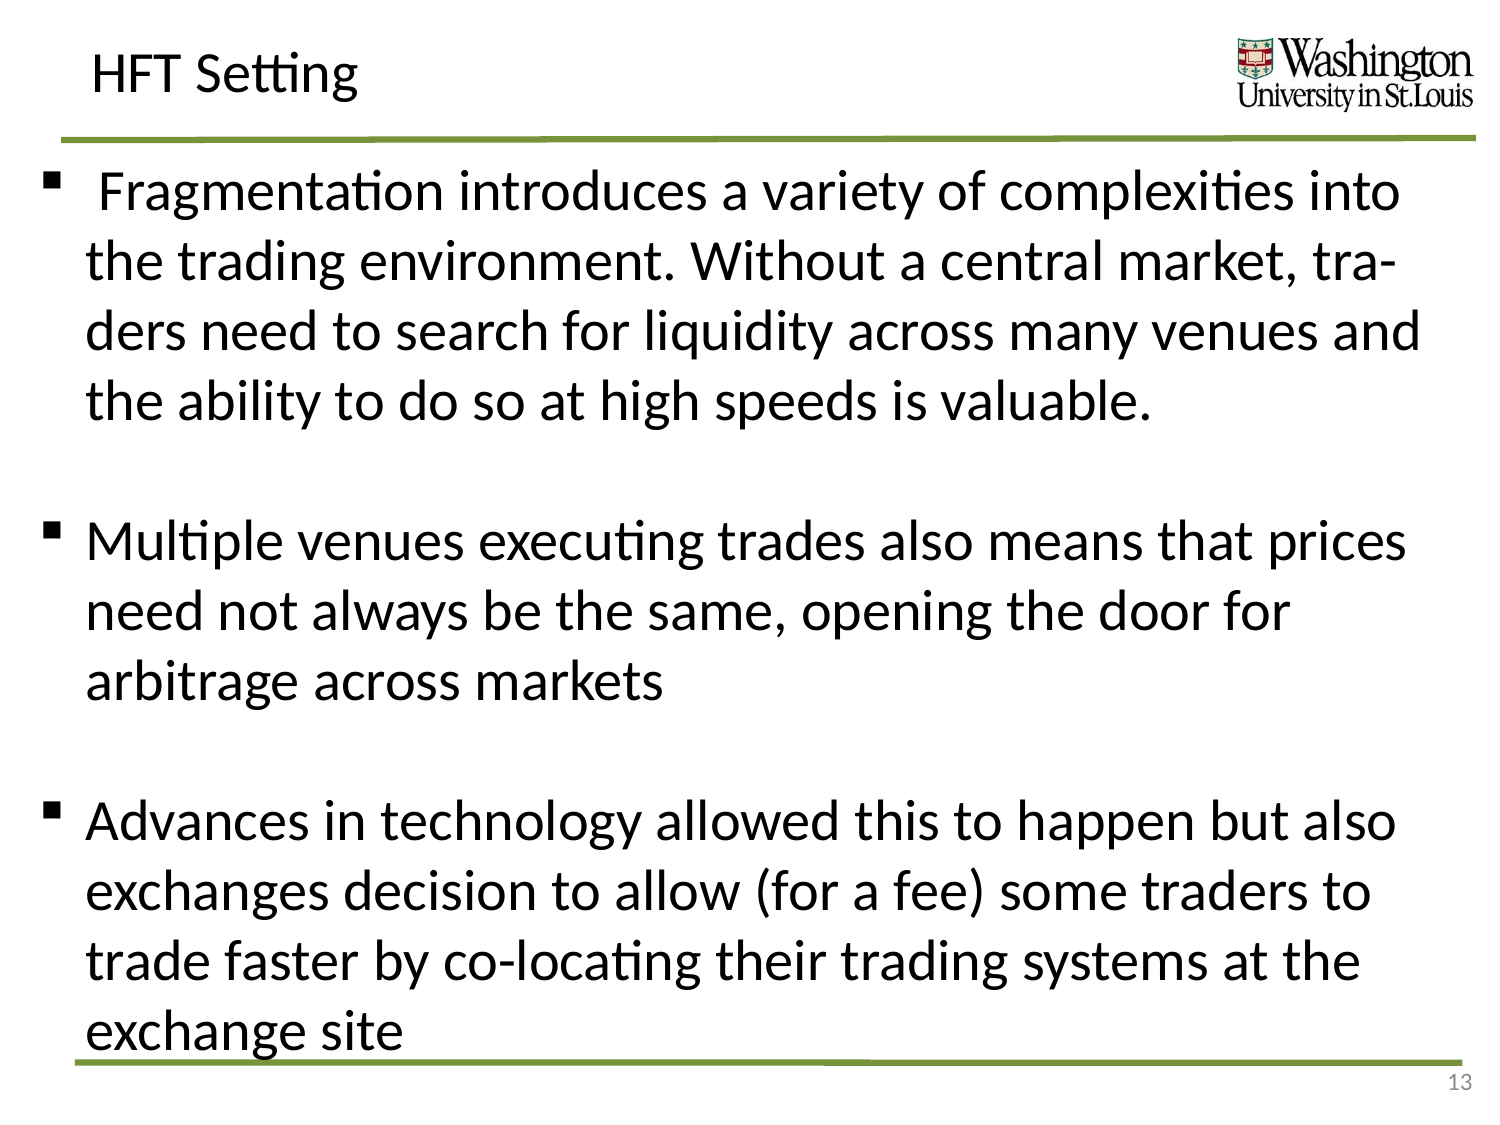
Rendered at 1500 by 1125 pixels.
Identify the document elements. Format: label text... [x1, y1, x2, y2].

picture [1237, 37, 1476, 113]
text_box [60, 137, 1477, 141]
slide_number 13 [1137, 1050, 1488, 1111]
text_box HFT Setting [0, 0, 825, 144]
text_box Fragmentation introduces a variety of complexities into the trading environment. Without a central market, tra-ders need to search for liquidity across many venues and the ability to do so at high speeds is valuable. Multiple venues executing trades also means that prices need not always be the same, opening the door for arbitrage across markets Advances in technology allowed this to happen but also exchanges decision to allow (for a fee) some traders to trade faster by co-locating their trading systems at the exchange site [0, 152, 1477, 1063]
